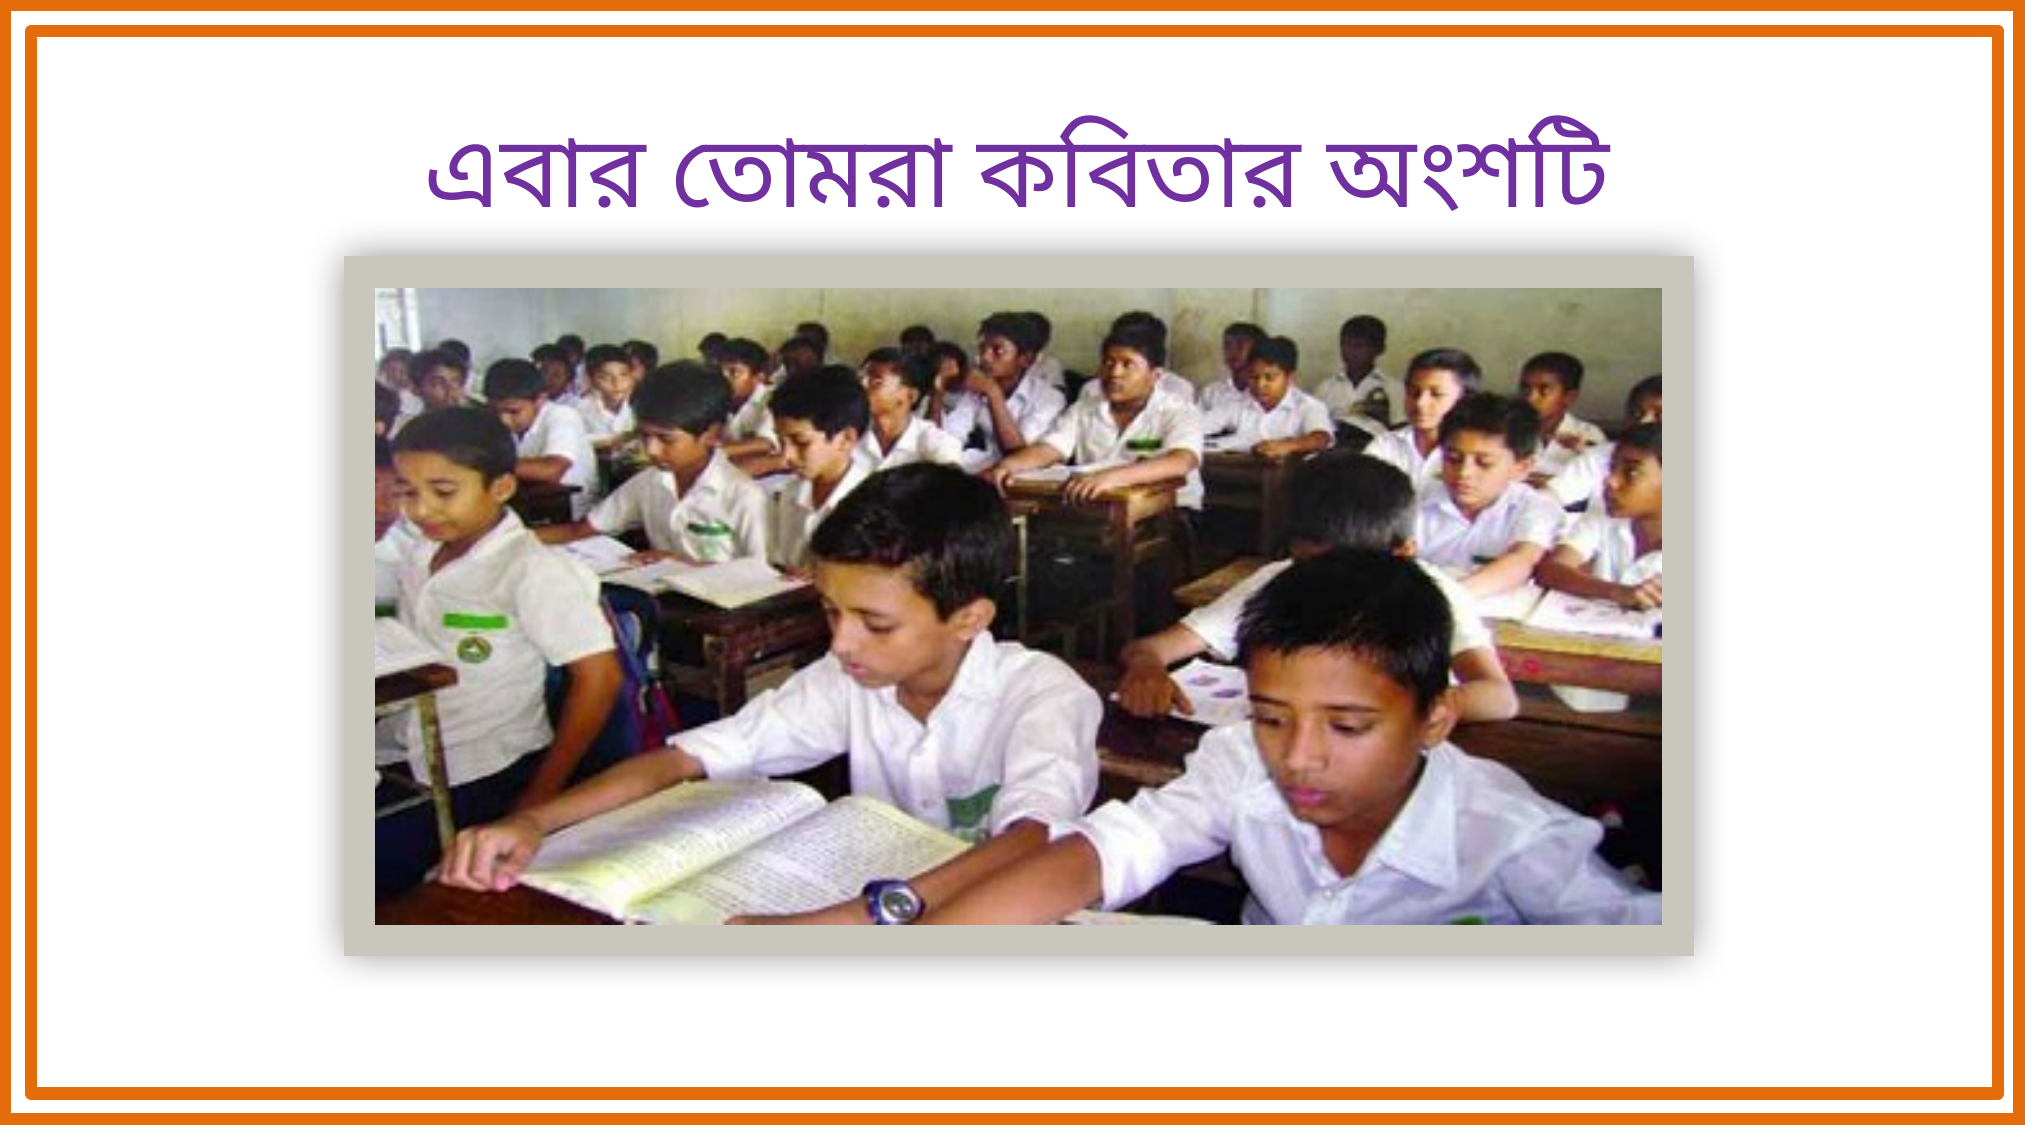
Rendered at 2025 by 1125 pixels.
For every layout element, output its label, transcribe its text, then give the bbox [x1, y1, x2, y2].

picture [374, 287, 1663, 926]
text_box এবার তোমরা কবিতার অংশটি কয়েকবার পড়। [251, 99, 1783, 355]
